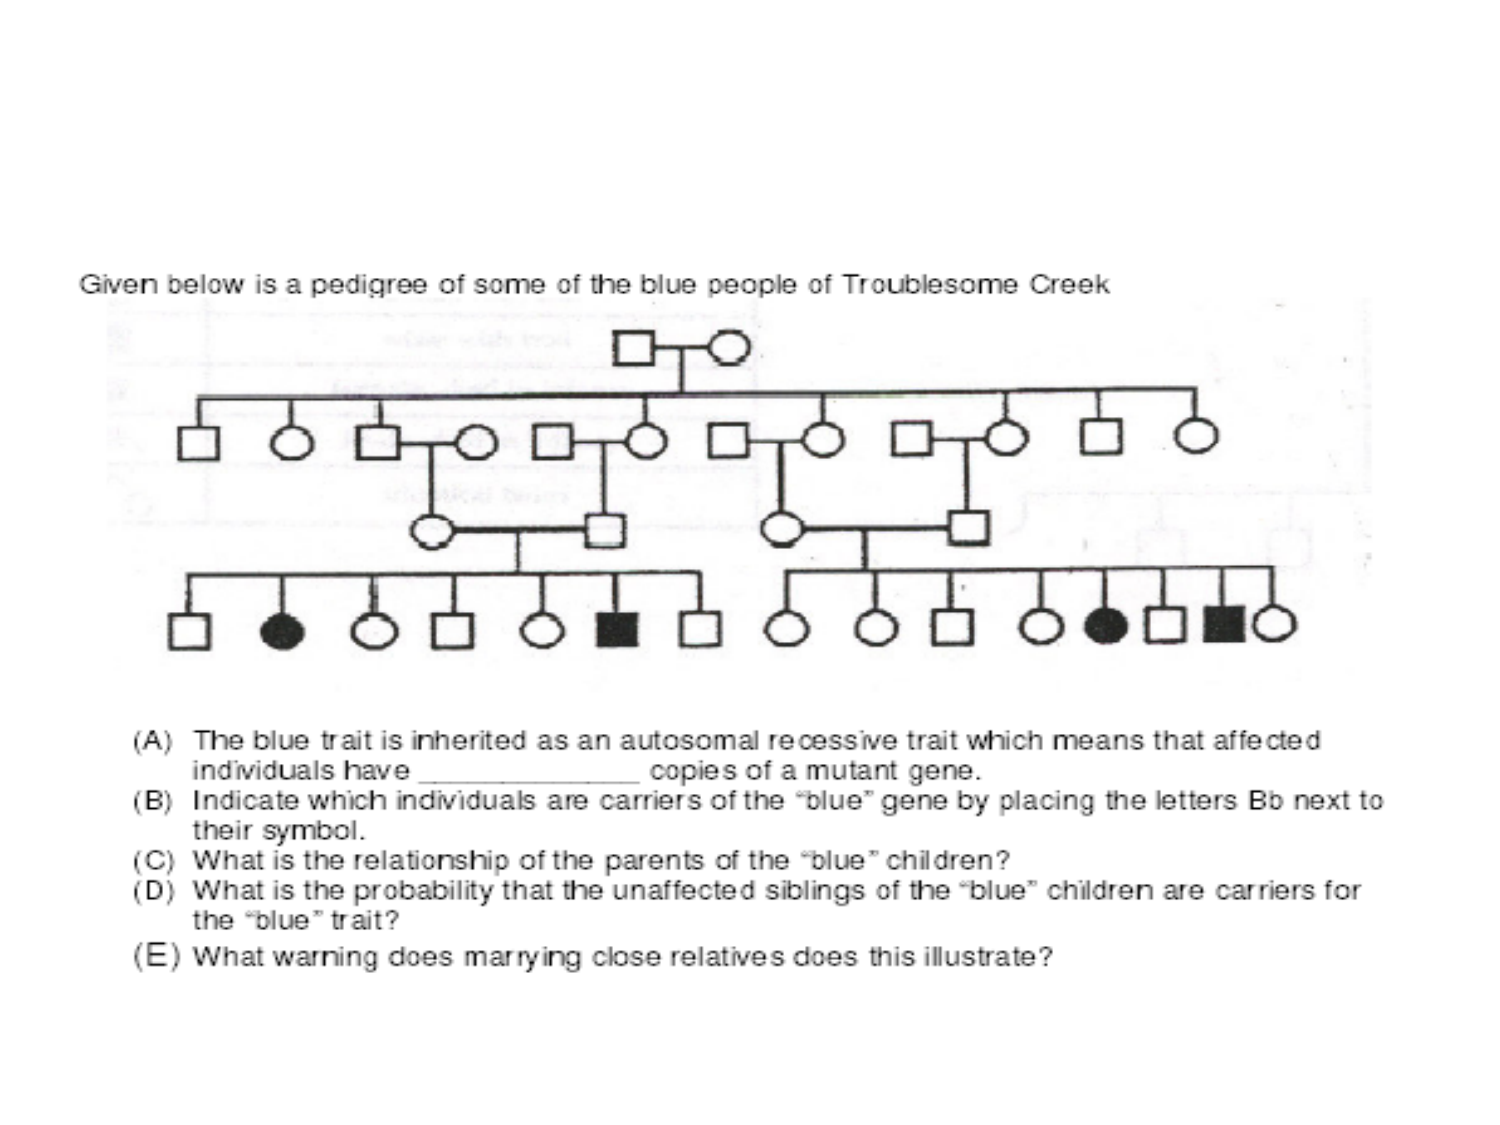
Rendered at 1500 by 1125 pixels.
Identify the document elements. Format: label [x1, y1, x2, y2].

list [74, 262, 1426, 1006]
